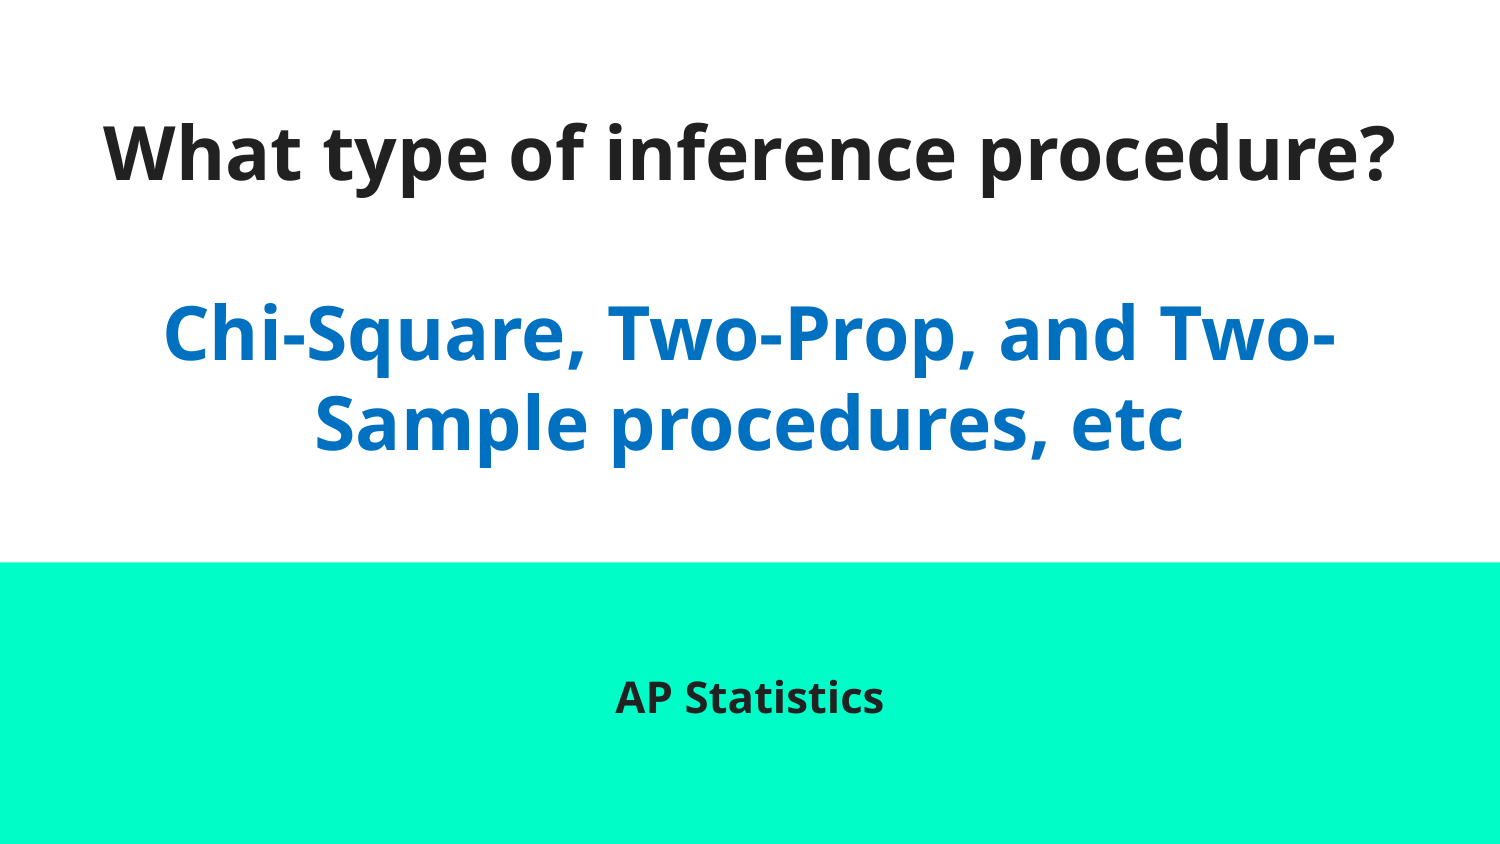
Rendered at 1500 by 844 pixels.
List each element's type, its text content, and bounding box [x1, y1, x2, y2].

subtitle AP Statistics [51, 638, 1449, 755]
title What type of inference procedure? Chi-Square, Two-Prop, and Two-Sample procedures, etc [51, 64, 1449, 506]
